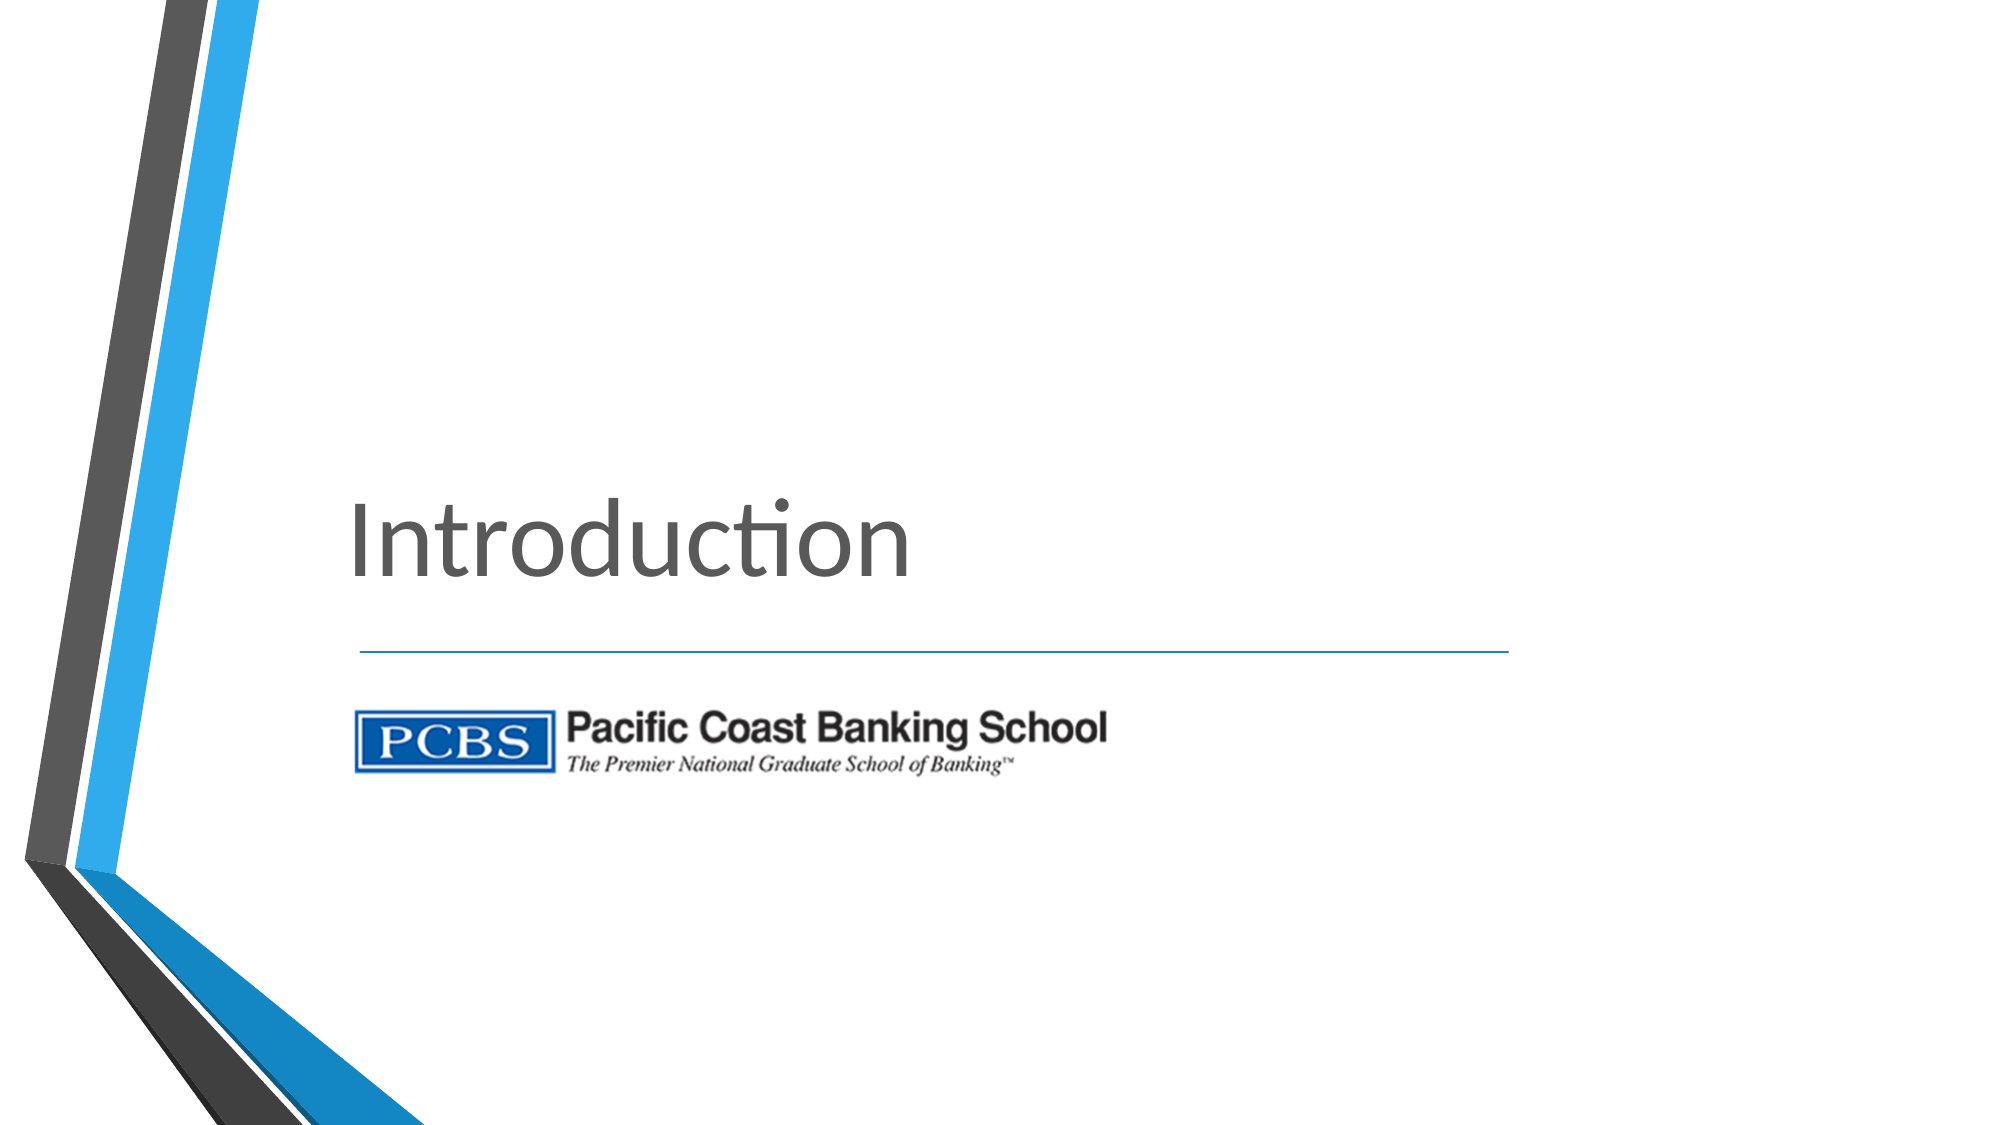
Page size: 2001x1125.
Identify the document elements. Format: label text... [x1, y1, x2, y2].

picture [344, 699, 1111, 785]
text_box Introduction [331, 470, 1460, 626]
